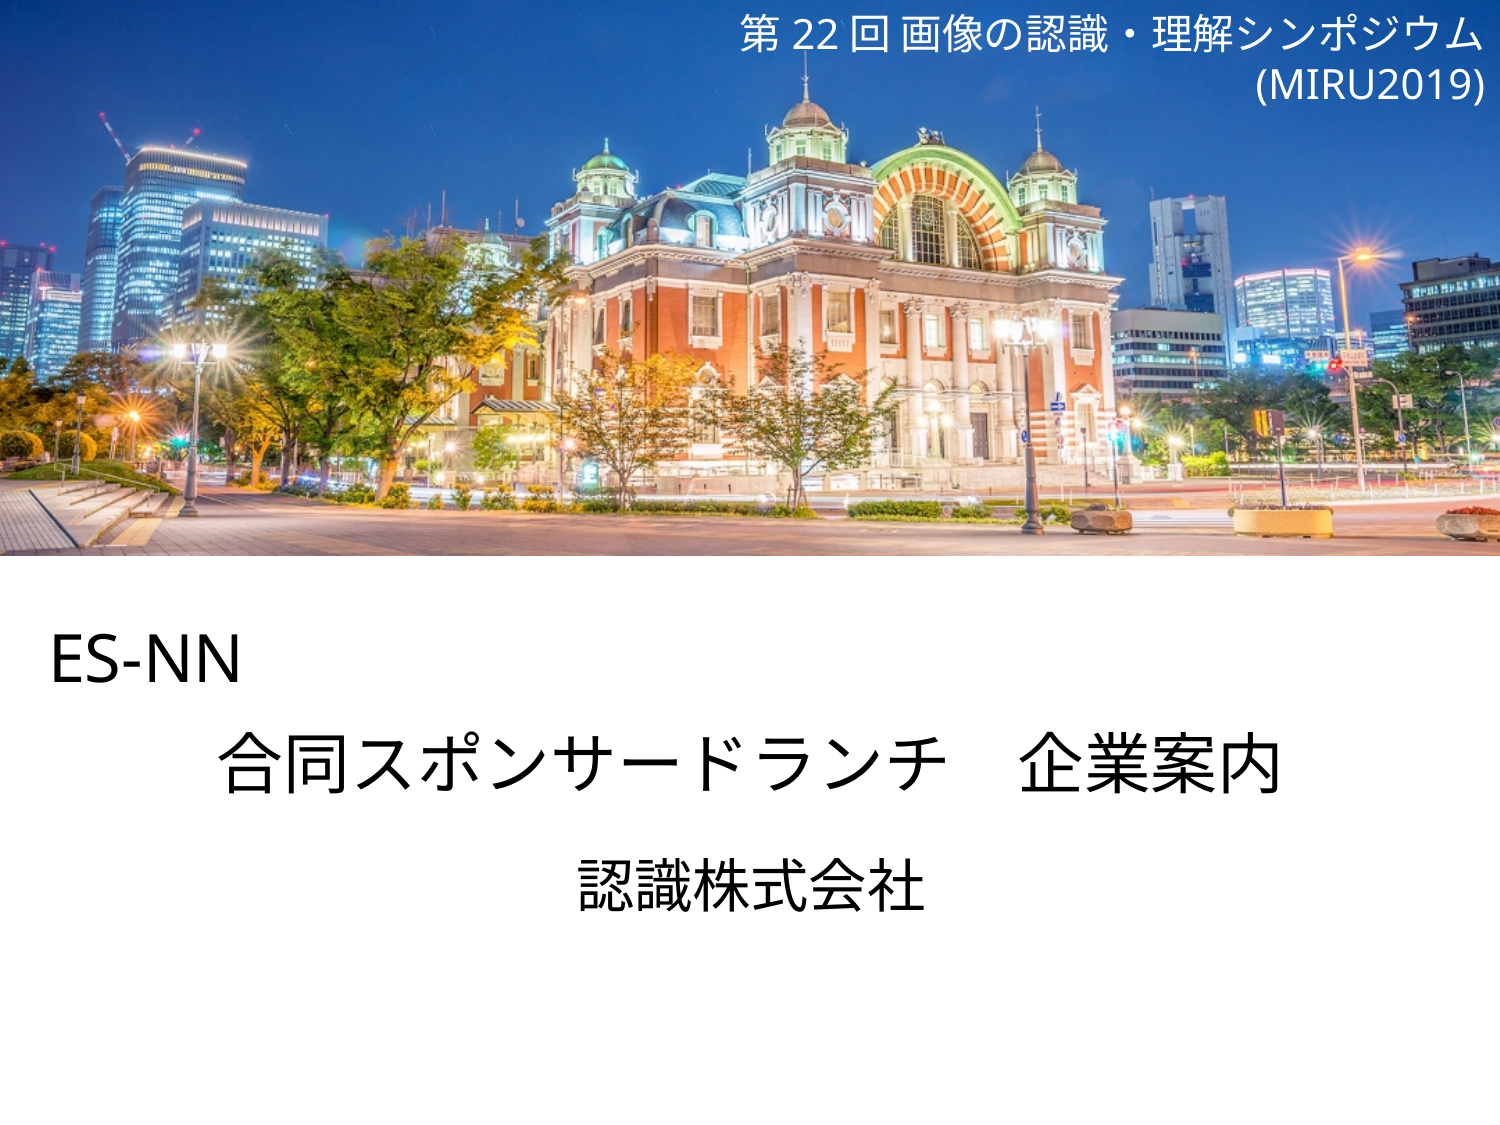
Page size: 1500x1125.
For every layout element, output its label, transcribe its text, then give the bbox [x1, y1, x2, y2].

picture [0, 0, 1500, 556]
text_box 合同スポンサードランチ 企業案内 [197, 714, 1305, 810]
text_box ES-NN [33, 607, 268, 703]
text_box 認識株式会社 [352, 842, 1149, 927]
